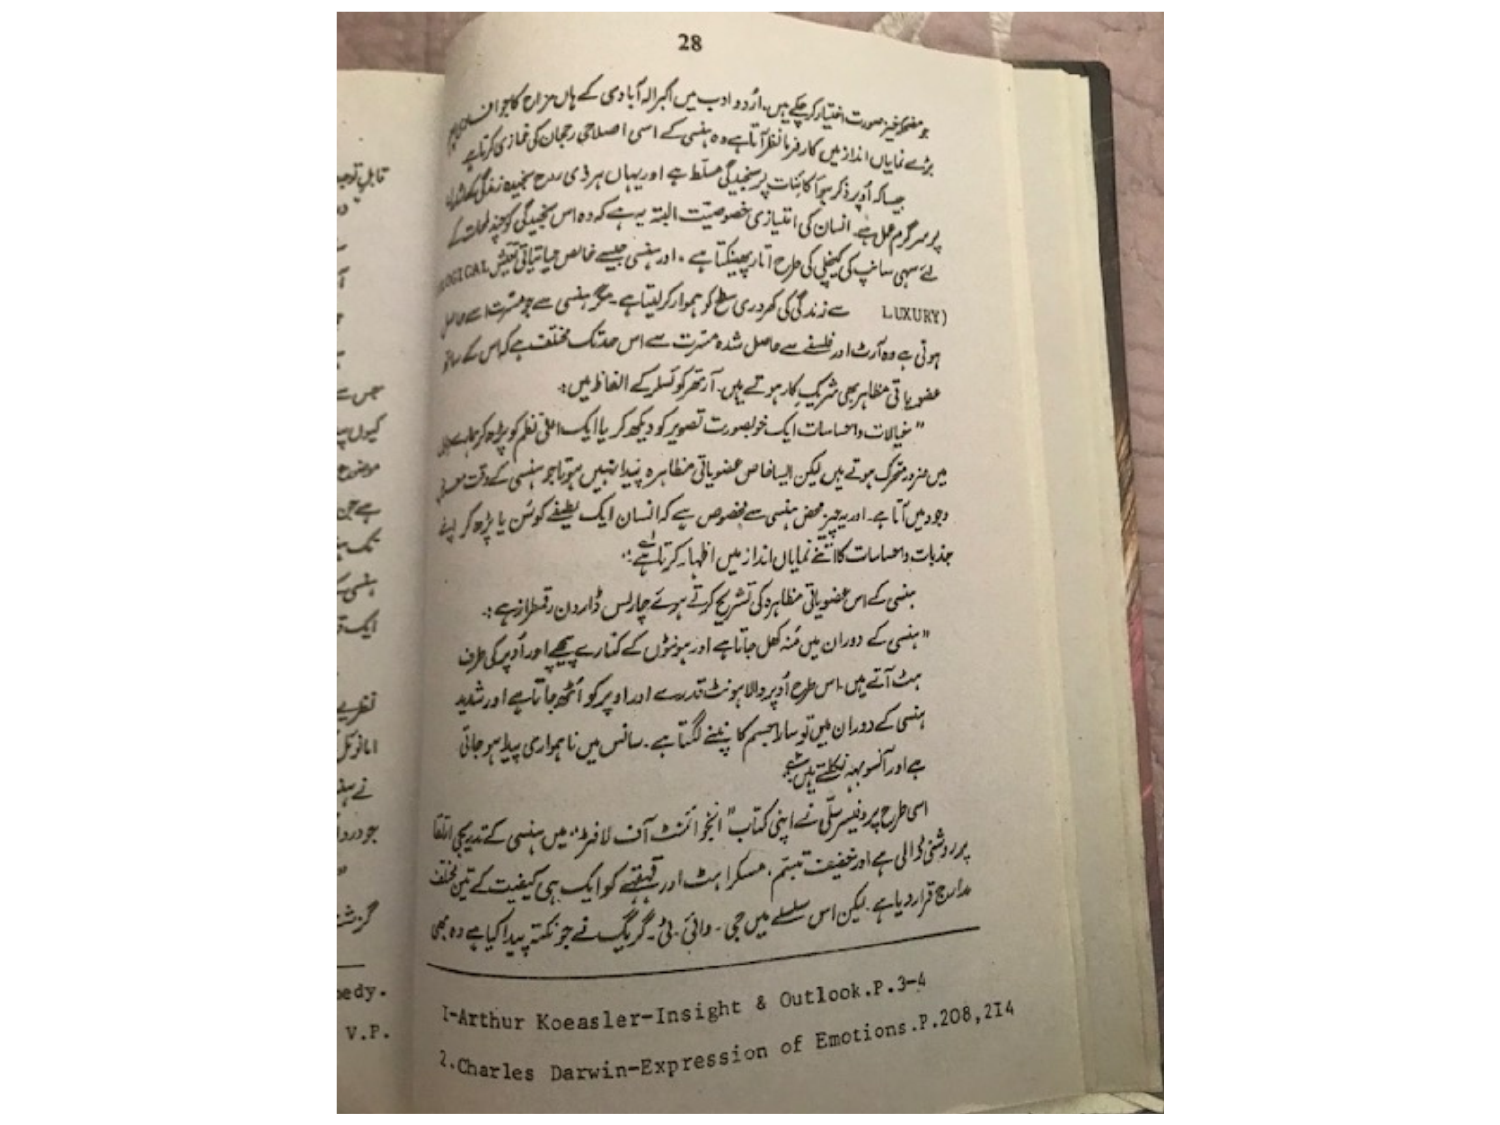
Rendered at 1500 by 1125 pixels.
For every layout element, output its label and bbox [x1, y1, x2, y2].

list [198, 148, 1302, 977]
picture [337, 977, 1164, 1113]
picture [337, 13, 1164, 148]
